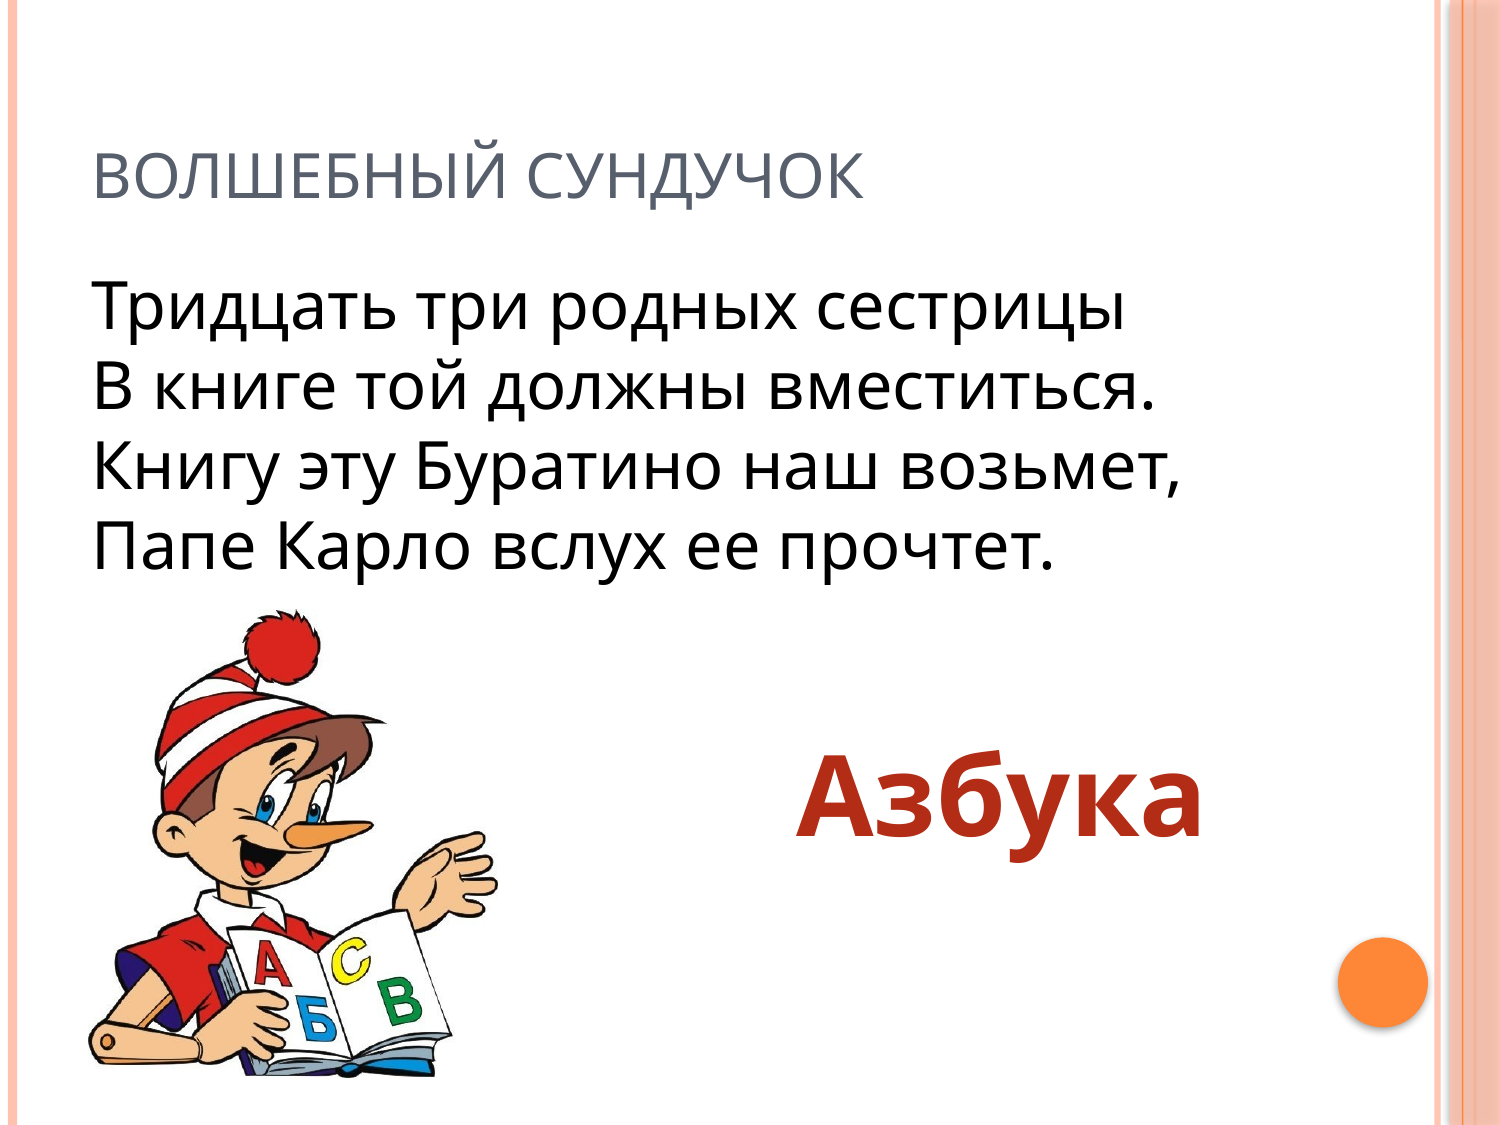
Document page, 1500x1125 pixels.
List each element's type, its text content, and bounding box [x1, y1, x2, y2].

picture [87, 609, 498, 1078]
text_box Тридцать три родных сестрицы В книге той должны вместиться. Книгу эту Буратино наш возьмет, Папе Карло вслух ее прочтет. [76, 255, 1223, 590]
text_box Азбука [781, 715, 1224, 866]
title Волшебный сундучок [76, 30, 1302, 219]
